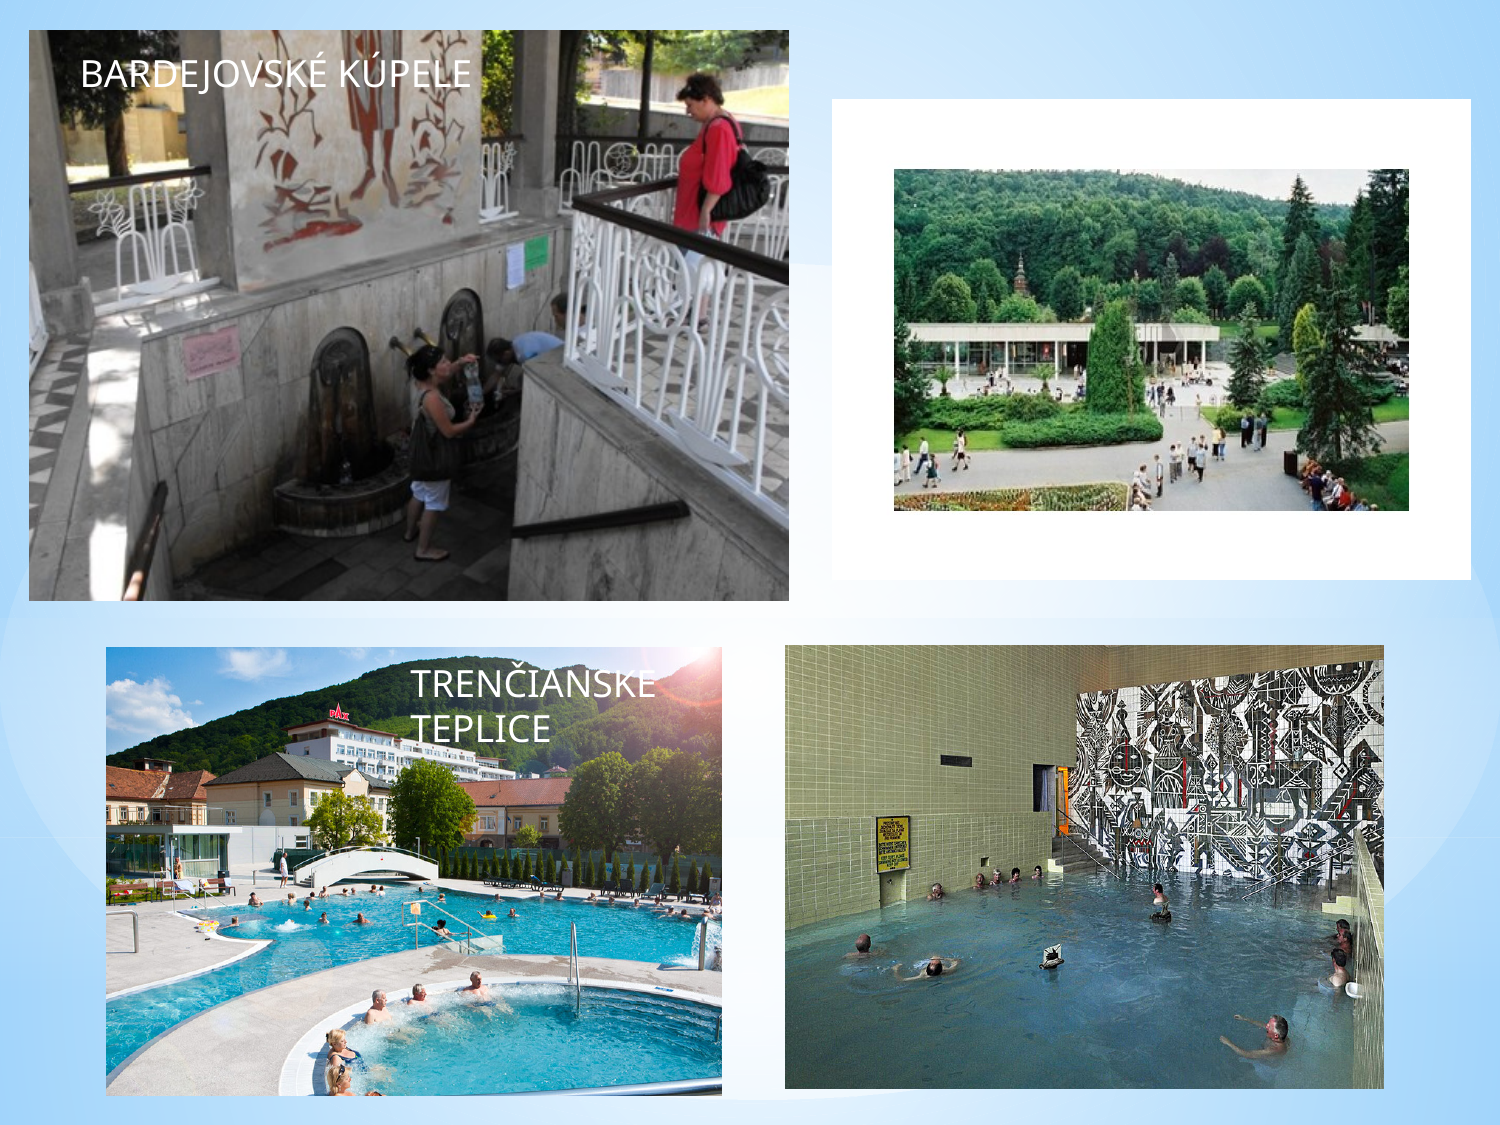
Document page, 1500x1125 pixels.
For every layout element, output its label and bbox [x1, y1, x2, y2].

picture [654, 1034, 668, 1043]
picture [832, 99, 1471, 581]
picture [619, 1025, 629, 1033]
picture [625, 1031, 636, 1039]
picture [106, 647, 722, 1096]
list [29, 30, 789, 602]
picture [639, 1031, 649, 1039]
picture [785, 644, 1384, 1089]
picture [694, 1031, 713, 1040]
picture [106, 1050, 123, 1059]
picture [684, 1030, 691, 1038]
